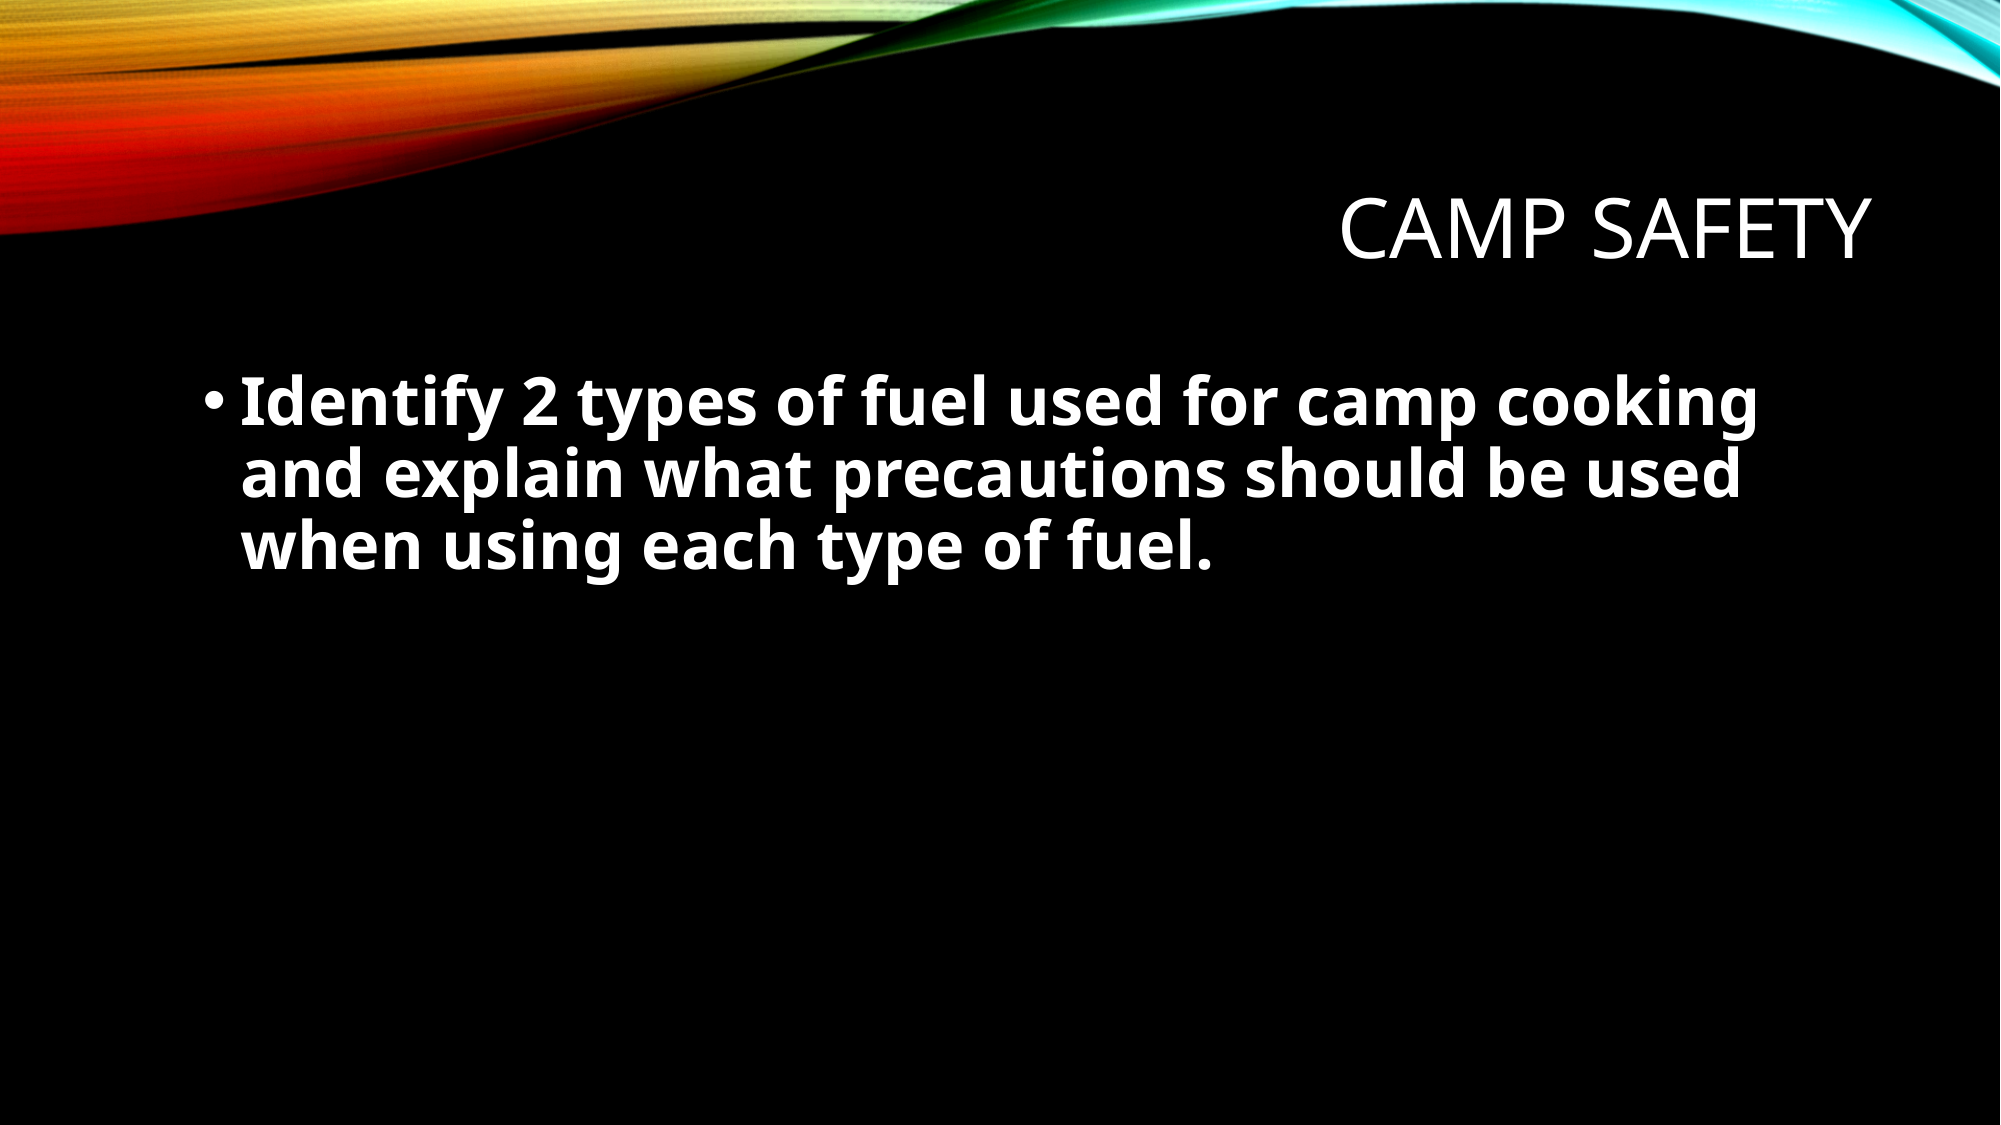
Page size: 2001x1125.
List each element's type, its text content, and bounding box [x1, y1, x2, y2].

title Camp safety [474, 125, 1888, 338]
list Identify 2 types of fuel used for camp cooking and explain what precautions should be used when using each type of fuel. [112, 360, 1888, 1021]
picture [0, 0, 2000, 237]
